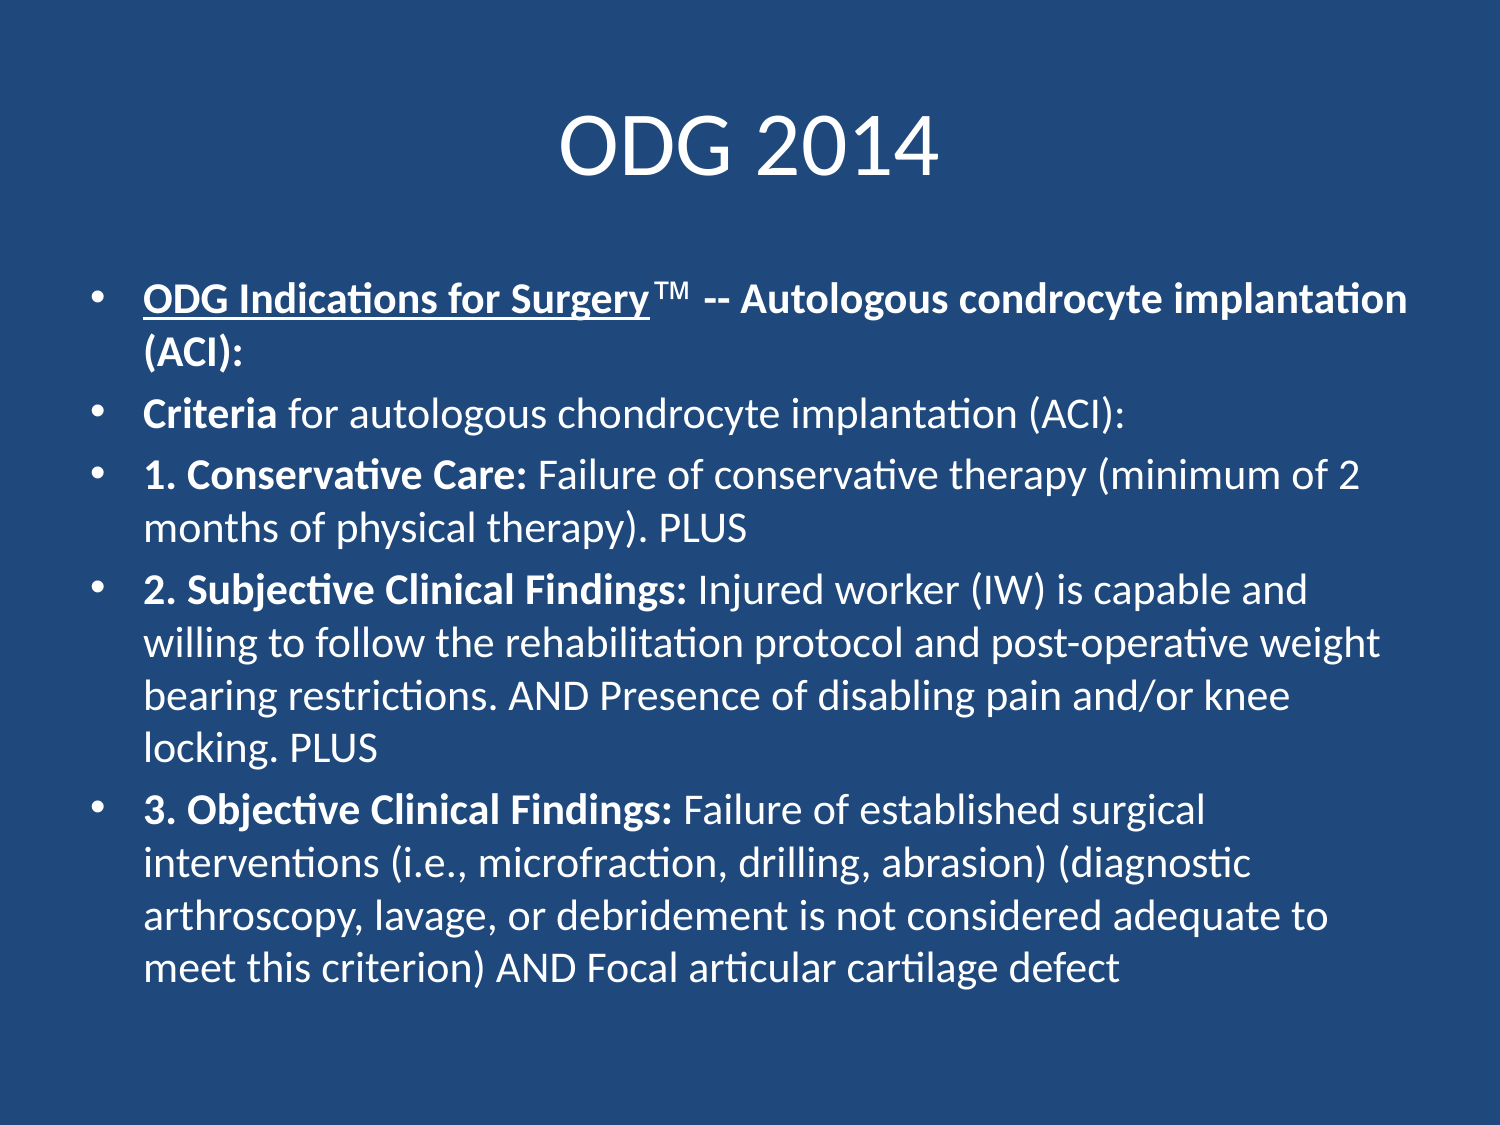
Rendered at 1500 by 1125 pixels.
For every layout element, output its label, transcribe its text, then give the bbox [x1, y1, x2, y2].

list ODG Indications for Surgery -- Autologous condrocyte implantation (ACI): Criteria for autologous chondrocyte implantation (ACI): 1. Conservative Care: Failure of conservative therapy (minimum of 2 months of physical therapy). PLUS 2. Subjective Clinical Findings: Injured worker (IW) is capable and willing to follow the rehabilitation protocol and post-operative weight bearing restrictions. AND Presence of disabling pain and/or knee locking. PLUS 3. Objective Clinical Findings: Failure of established surgical interventions (i.e., microfraction, drilling, abrasion) (diagnostic arthroscopy, lavage, or debridement is not considered adequate to meet this criterion) AND Focal articular cartilage defect [75, 262, 1425, 1005]
title ODG 2014 [75, 45, 1425, 233]
